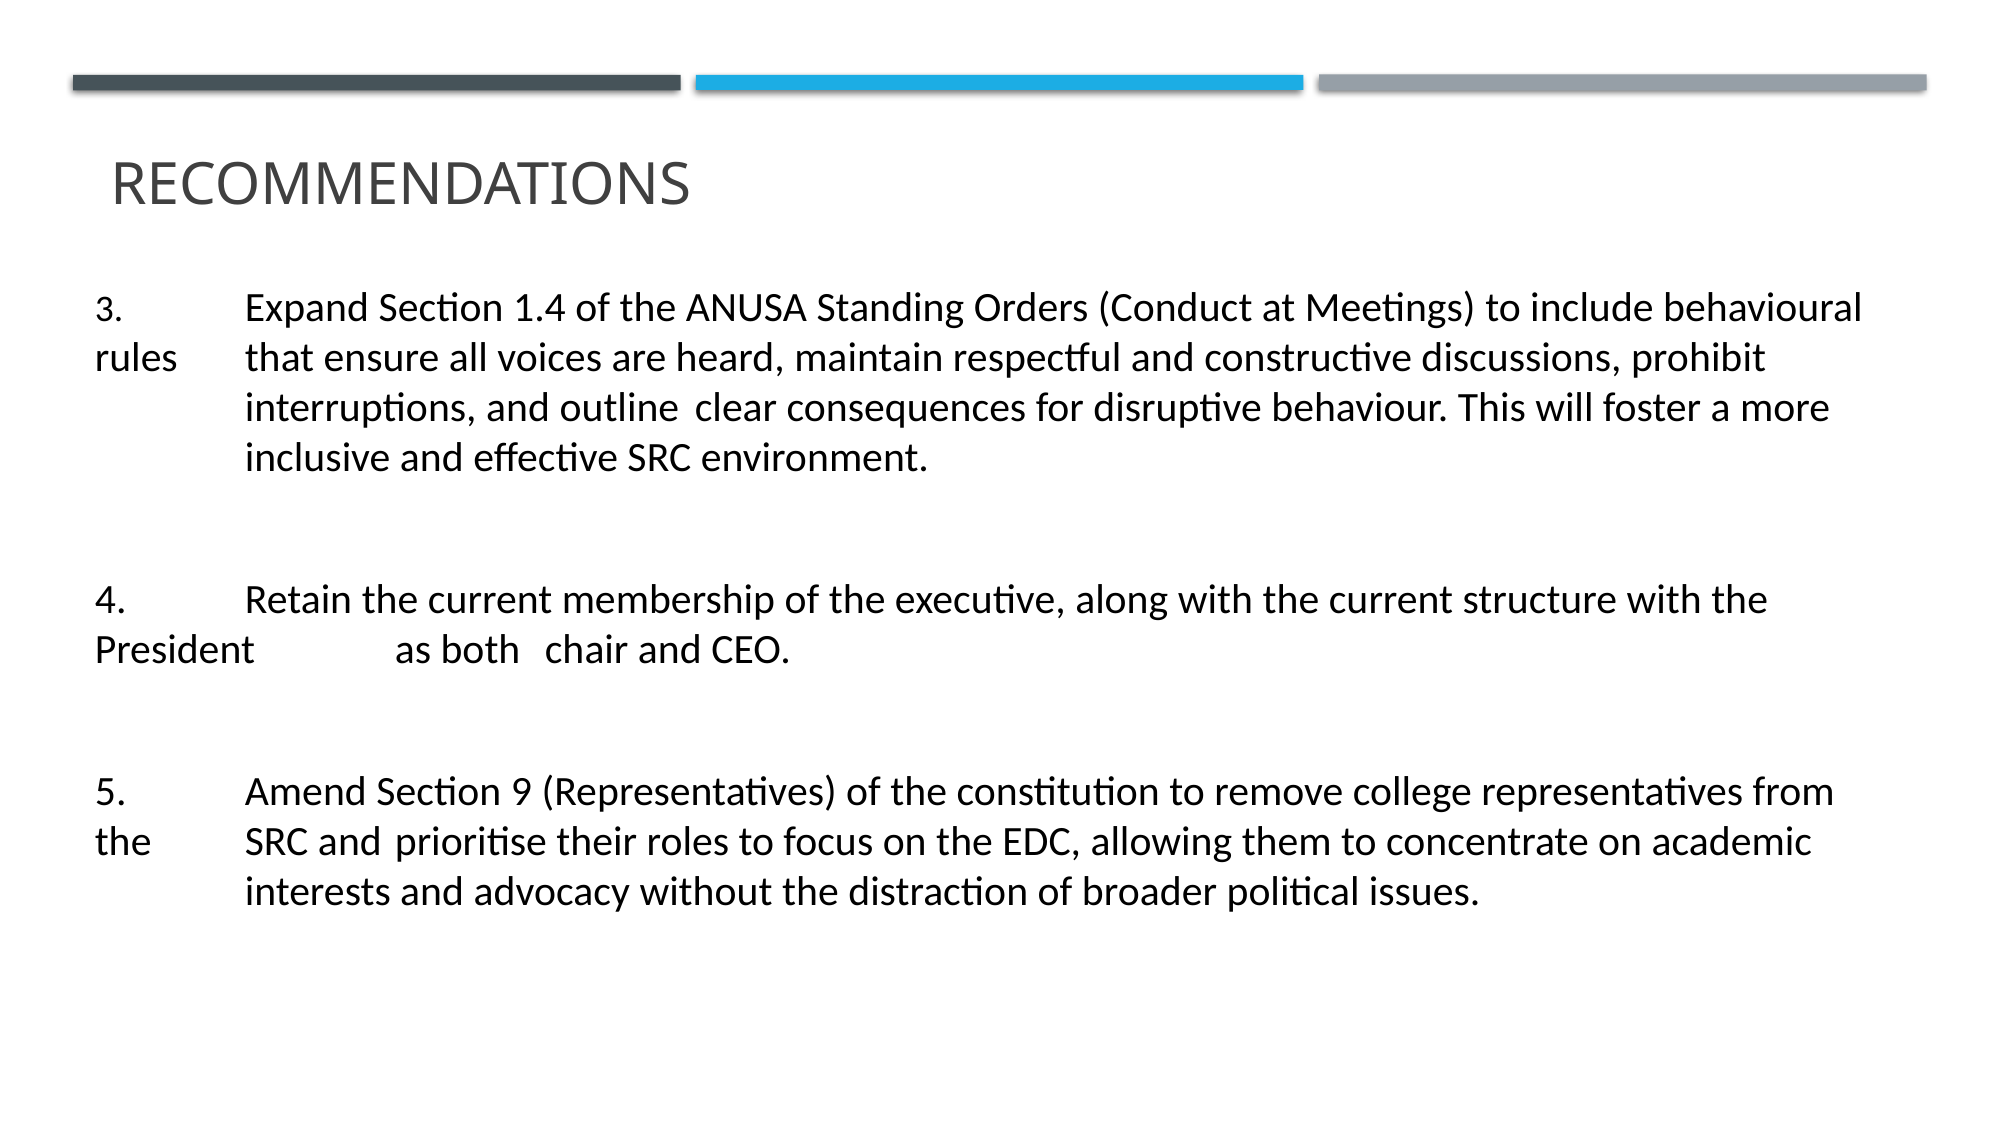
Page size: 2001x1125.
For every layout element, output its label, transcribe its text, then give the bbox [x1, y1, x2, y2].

title recommendations [95, 115, 1905, 224]
list 3. Expand Section 1.4 of the ANUSA Standing Orders (Conduct at Meetings) to include behavioural rules that ensure all voices are heard, maintain respectful and constructive discussions, prohibit interruptions, and outline clear consequences for disruptive behaviour. This will foster a more inclusive and effective SRC environment. 4. Retain the current membership of the executive, along with the current structure with the President as both chair and CEO. 5. Amend Section 9 (Representatives) of the constitution to remove college representatives from the SRC and prioritise their roles to focus on the EDC, allowing them to concentrate on academic interests and advocacy without the distraction of broader political issues. [79, 224, 1905, 1090]
